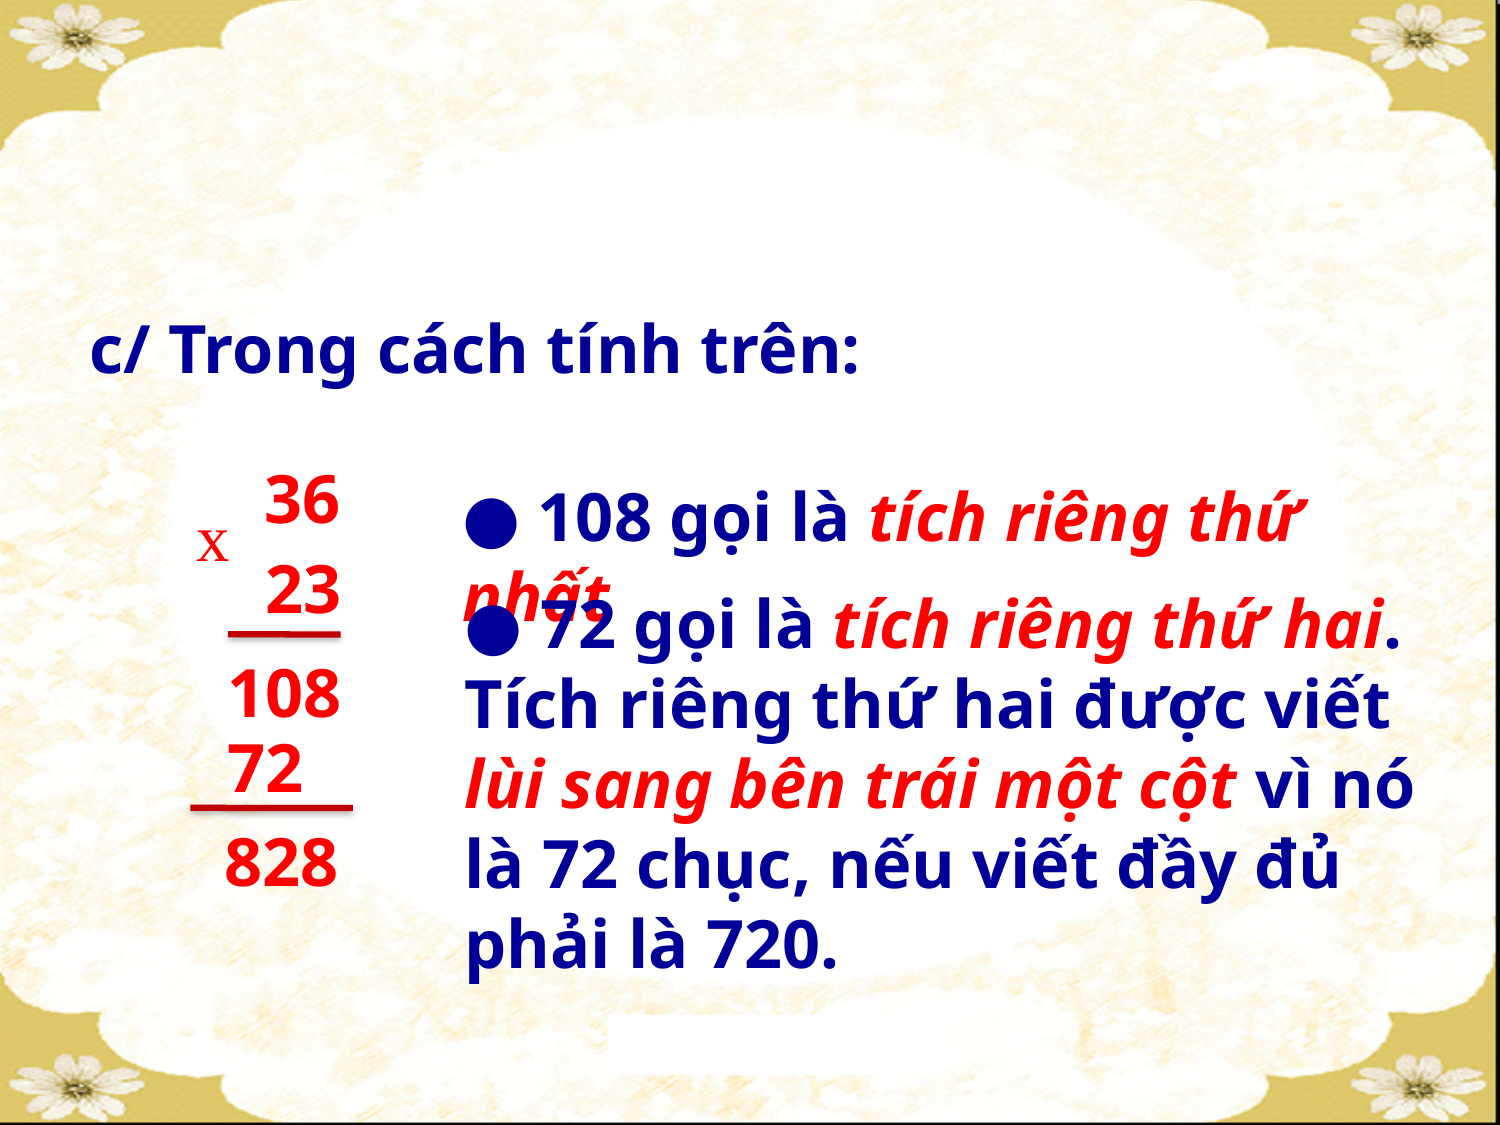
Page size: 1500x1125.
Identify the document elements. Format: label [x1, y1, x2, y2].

text_box [181, 449, 426, 909]
picture [0, 0, 1500, 1125]
